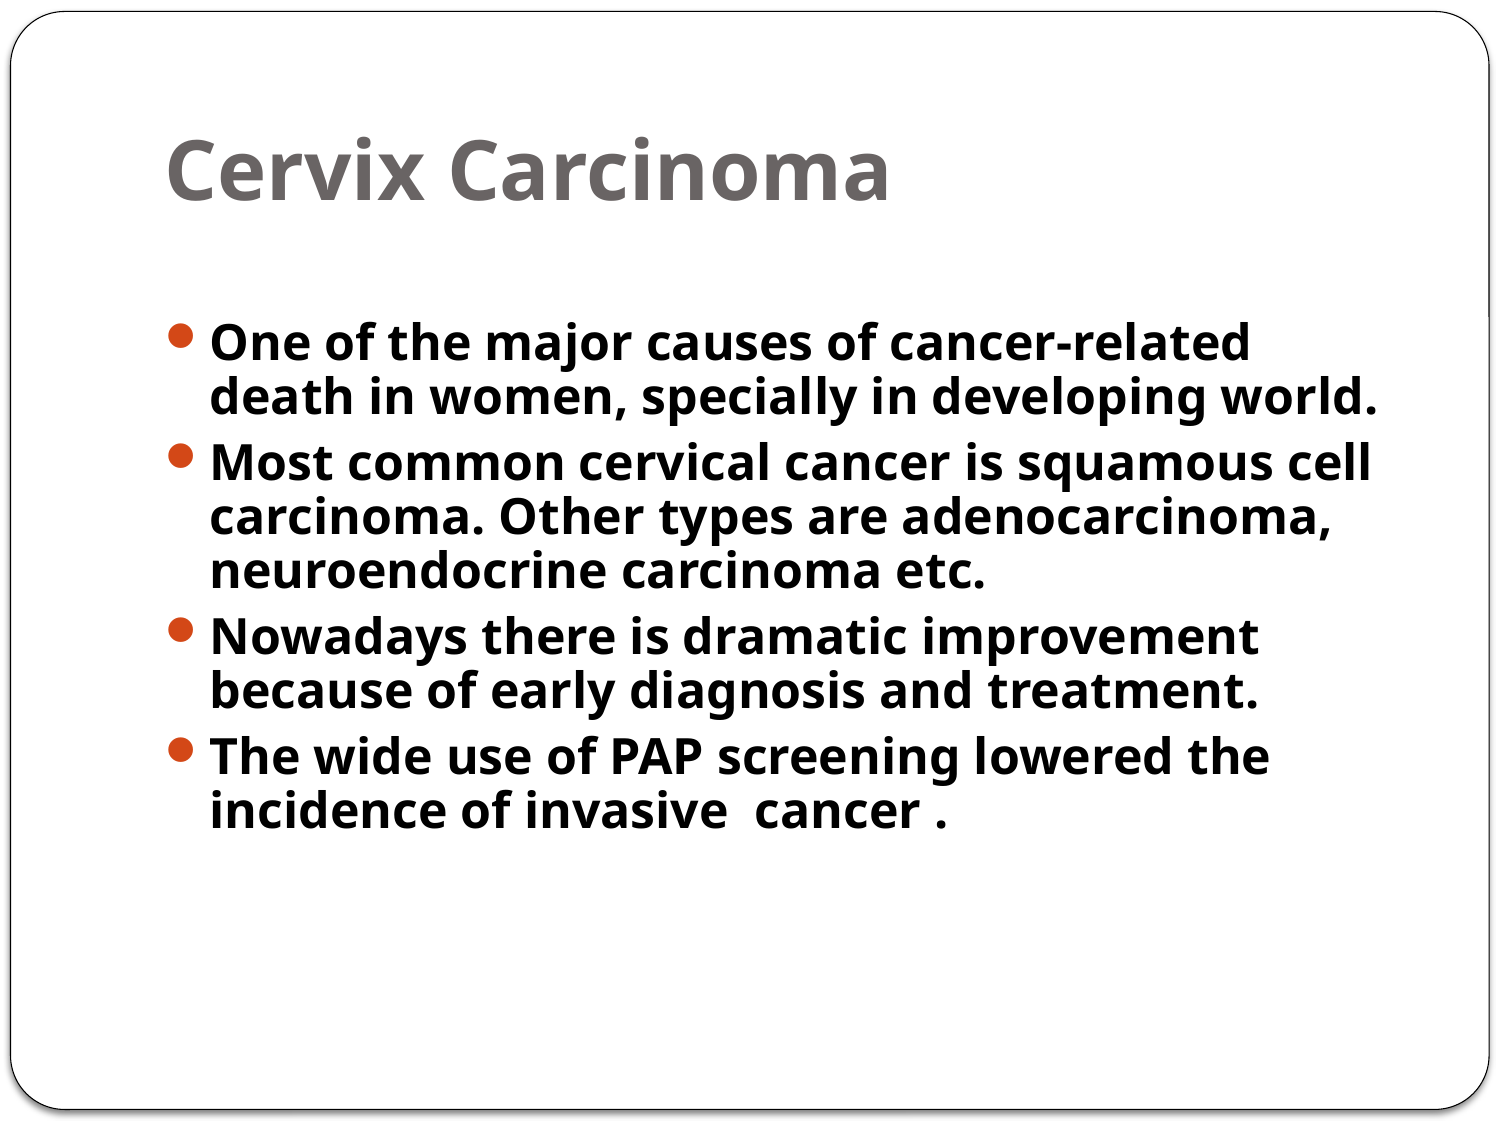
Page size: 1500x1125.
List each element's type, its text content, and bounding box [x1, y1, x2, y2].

title Cervix Carcinoma [150, 45, 1425, 233]
list One of the major causes of cancer-related death in women, specially in developing world. Most common cervical cancer is squamous cell carcinoma. Other types are adenocarcinoma, neuroendocrine carcinoma etc. Nowadays there is dramatic improvement because of early diagnosis and treatment. The wide use of PAP screening lowered the incidence of invasive cancer . [150, 237, 1425, 988]
